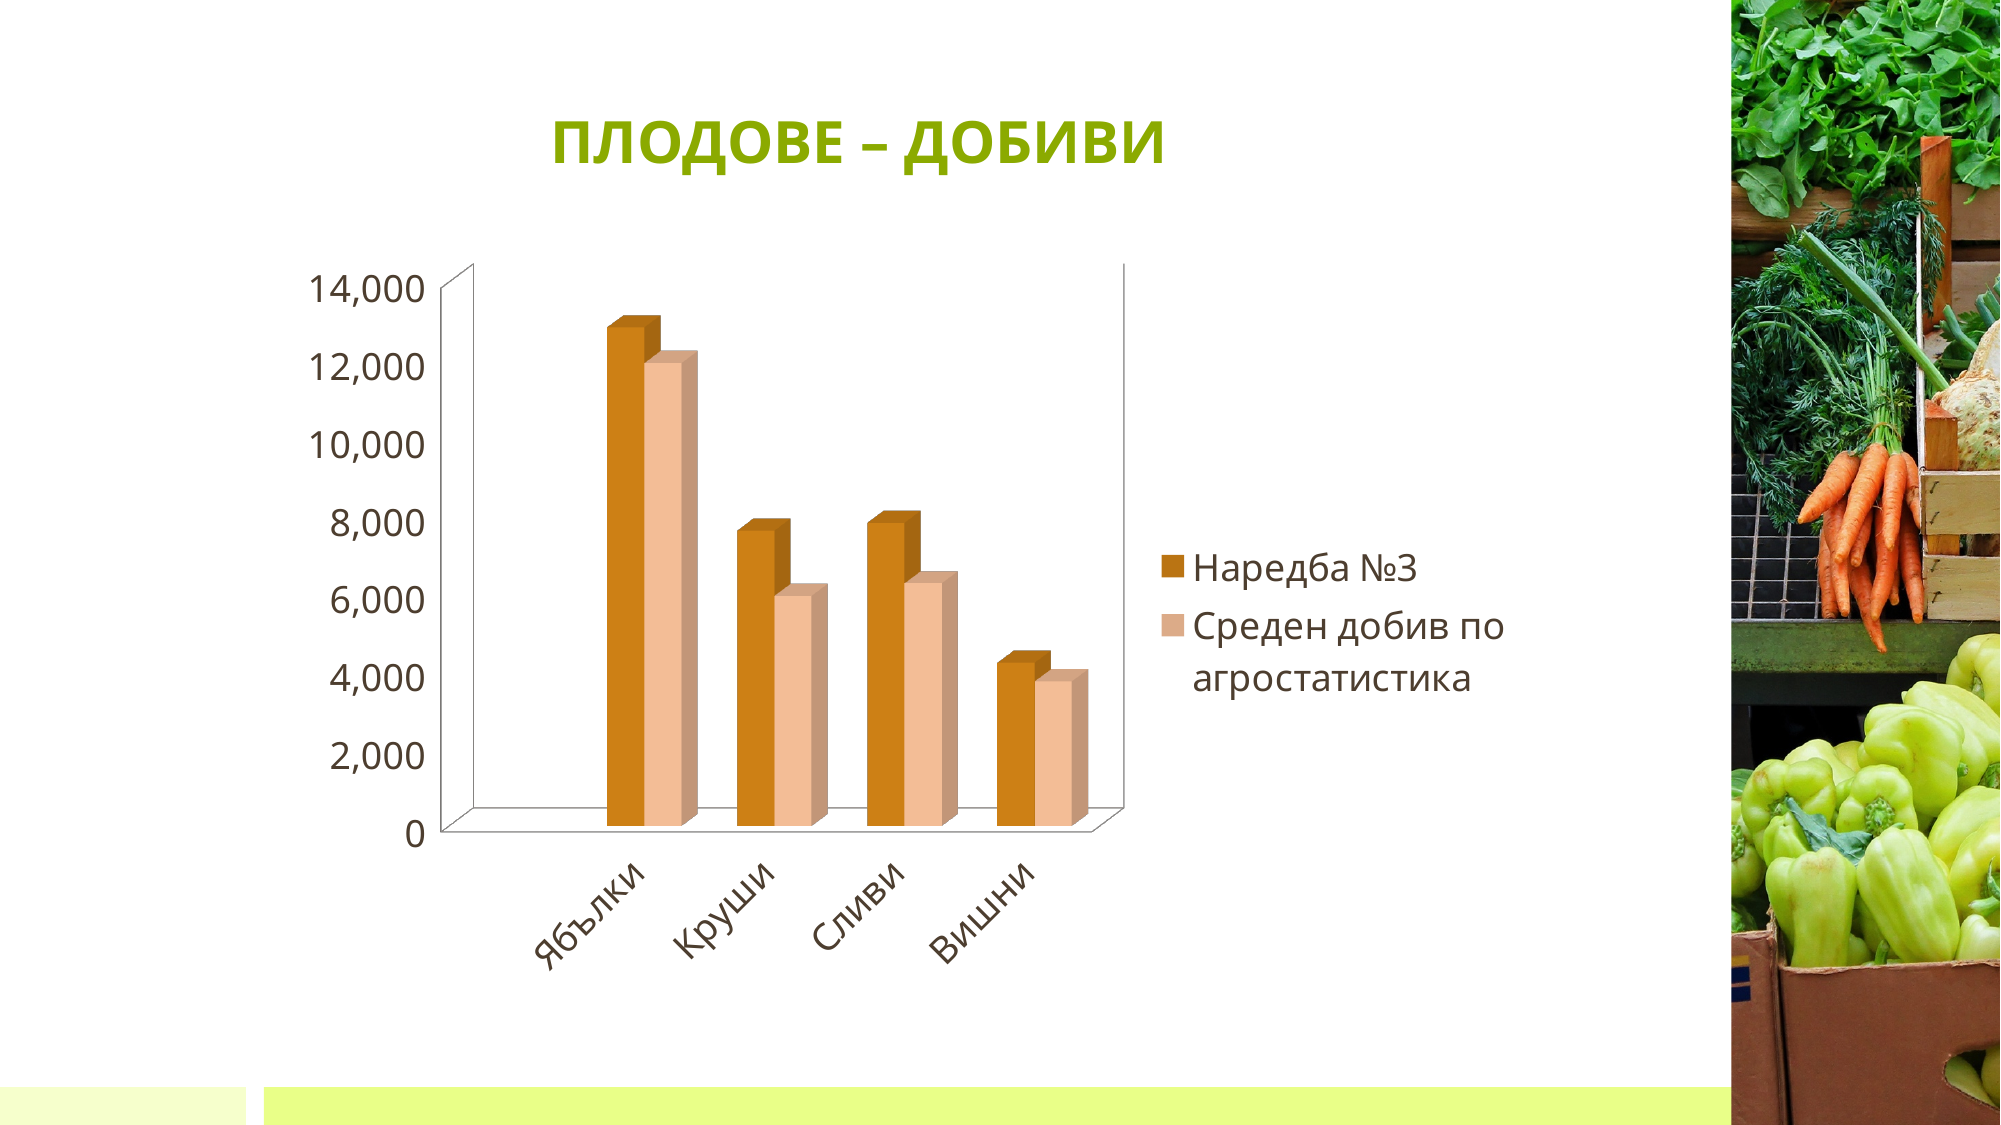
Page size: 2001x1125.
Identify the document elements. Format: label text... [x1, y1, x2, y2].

picture [1731, 0, 2000, 1125]
title ПЛОДОВЕ – ДОБИВИ [54, 31, 1680, 253]
chart [282, 246, 1532, 997]
